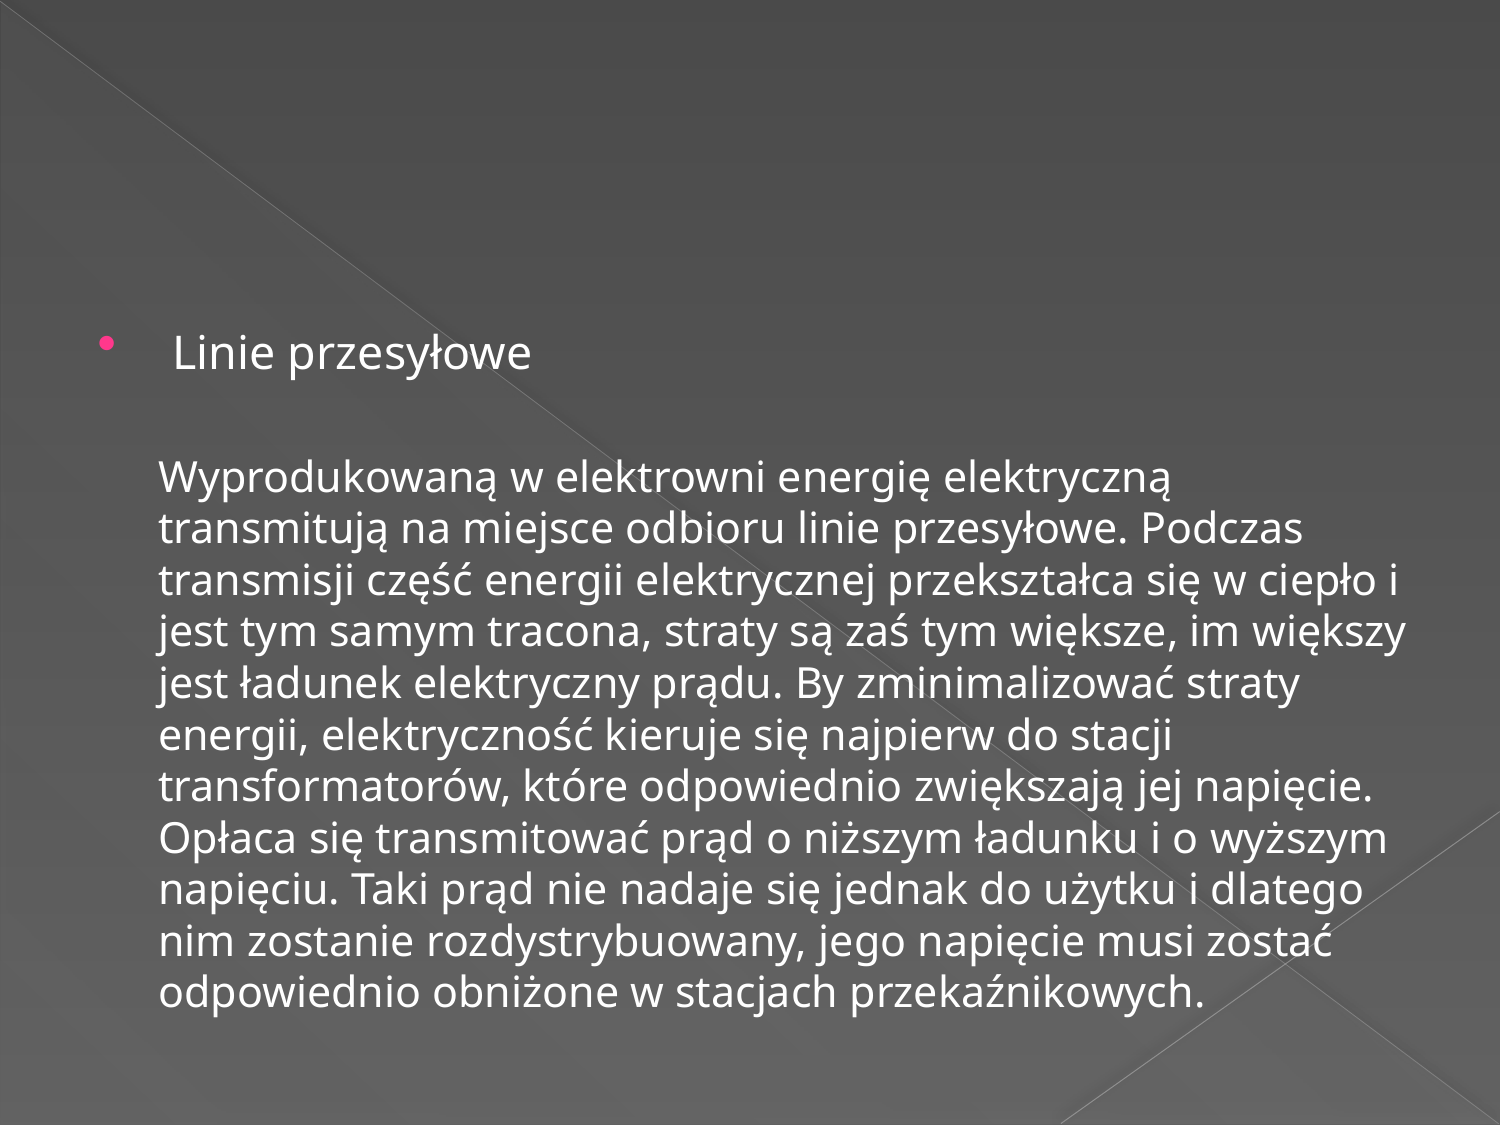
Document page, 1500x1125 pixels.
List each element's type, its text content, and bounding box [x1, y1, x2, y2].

list Linie przesyłowe Wyprodukowaną w elektrowni energię elektryczną transmitują na miejsce odbioru linie przesyłowe. Podczas transmisji część energii elektrycznej przekształca się w ciepło i jest tym samym tracona, straty są zaś tym większe, im większy jest ładunek elektryczny prądu. By zminimalizować straty energii, elektryczność kieruje się najpierw do stacji transformatorów, które odpowiednio zwiększają jej napięcie. Opłaca się transmitować prąd o niższym ładunku i o wyższym napięciu. Taki prąd nie nadaje się jednak do użytku i dlatego nim zostanie rozdystrybuowany, jego napięcie musi zostać odpowiednio obniżone w stacjach przekaźnikowych. [75, 308, 1425, 1059]
